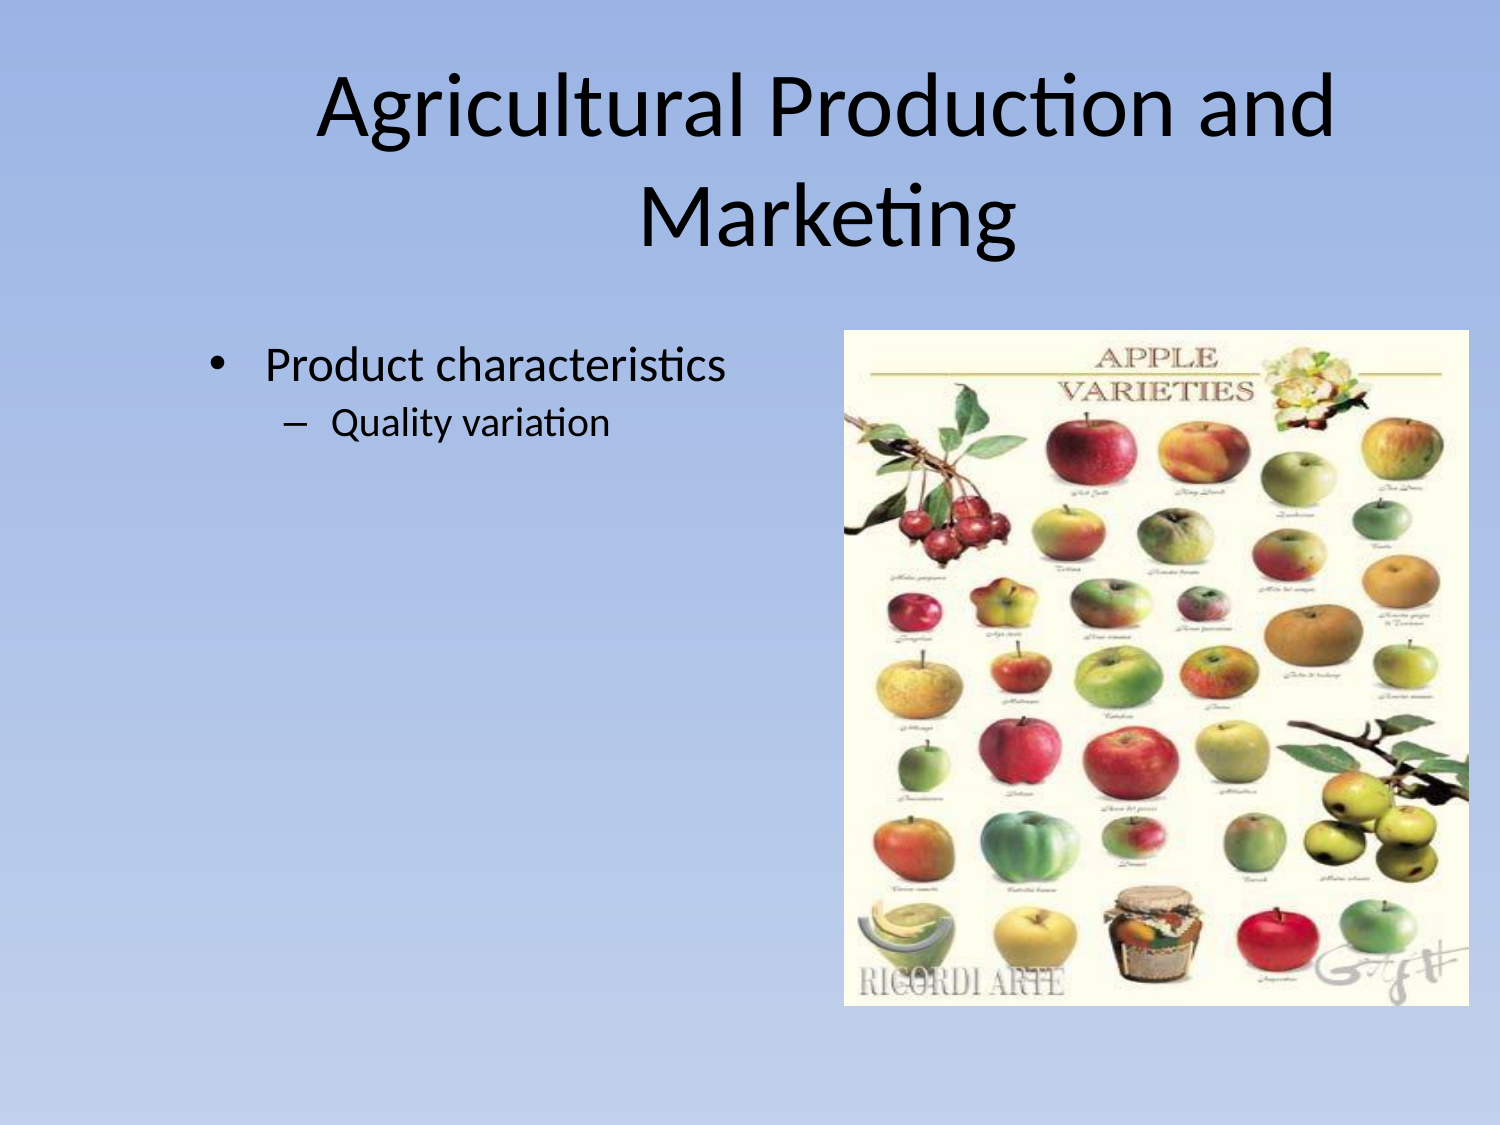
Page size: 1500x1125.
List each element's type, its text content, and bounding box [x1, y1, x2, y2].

title Agricultural Production and Marketing [188, 35, 1468, 275]
list Product characteristics Quality variation [193, 331, 819, 1006]
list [843, 330, 1470, 1007]
